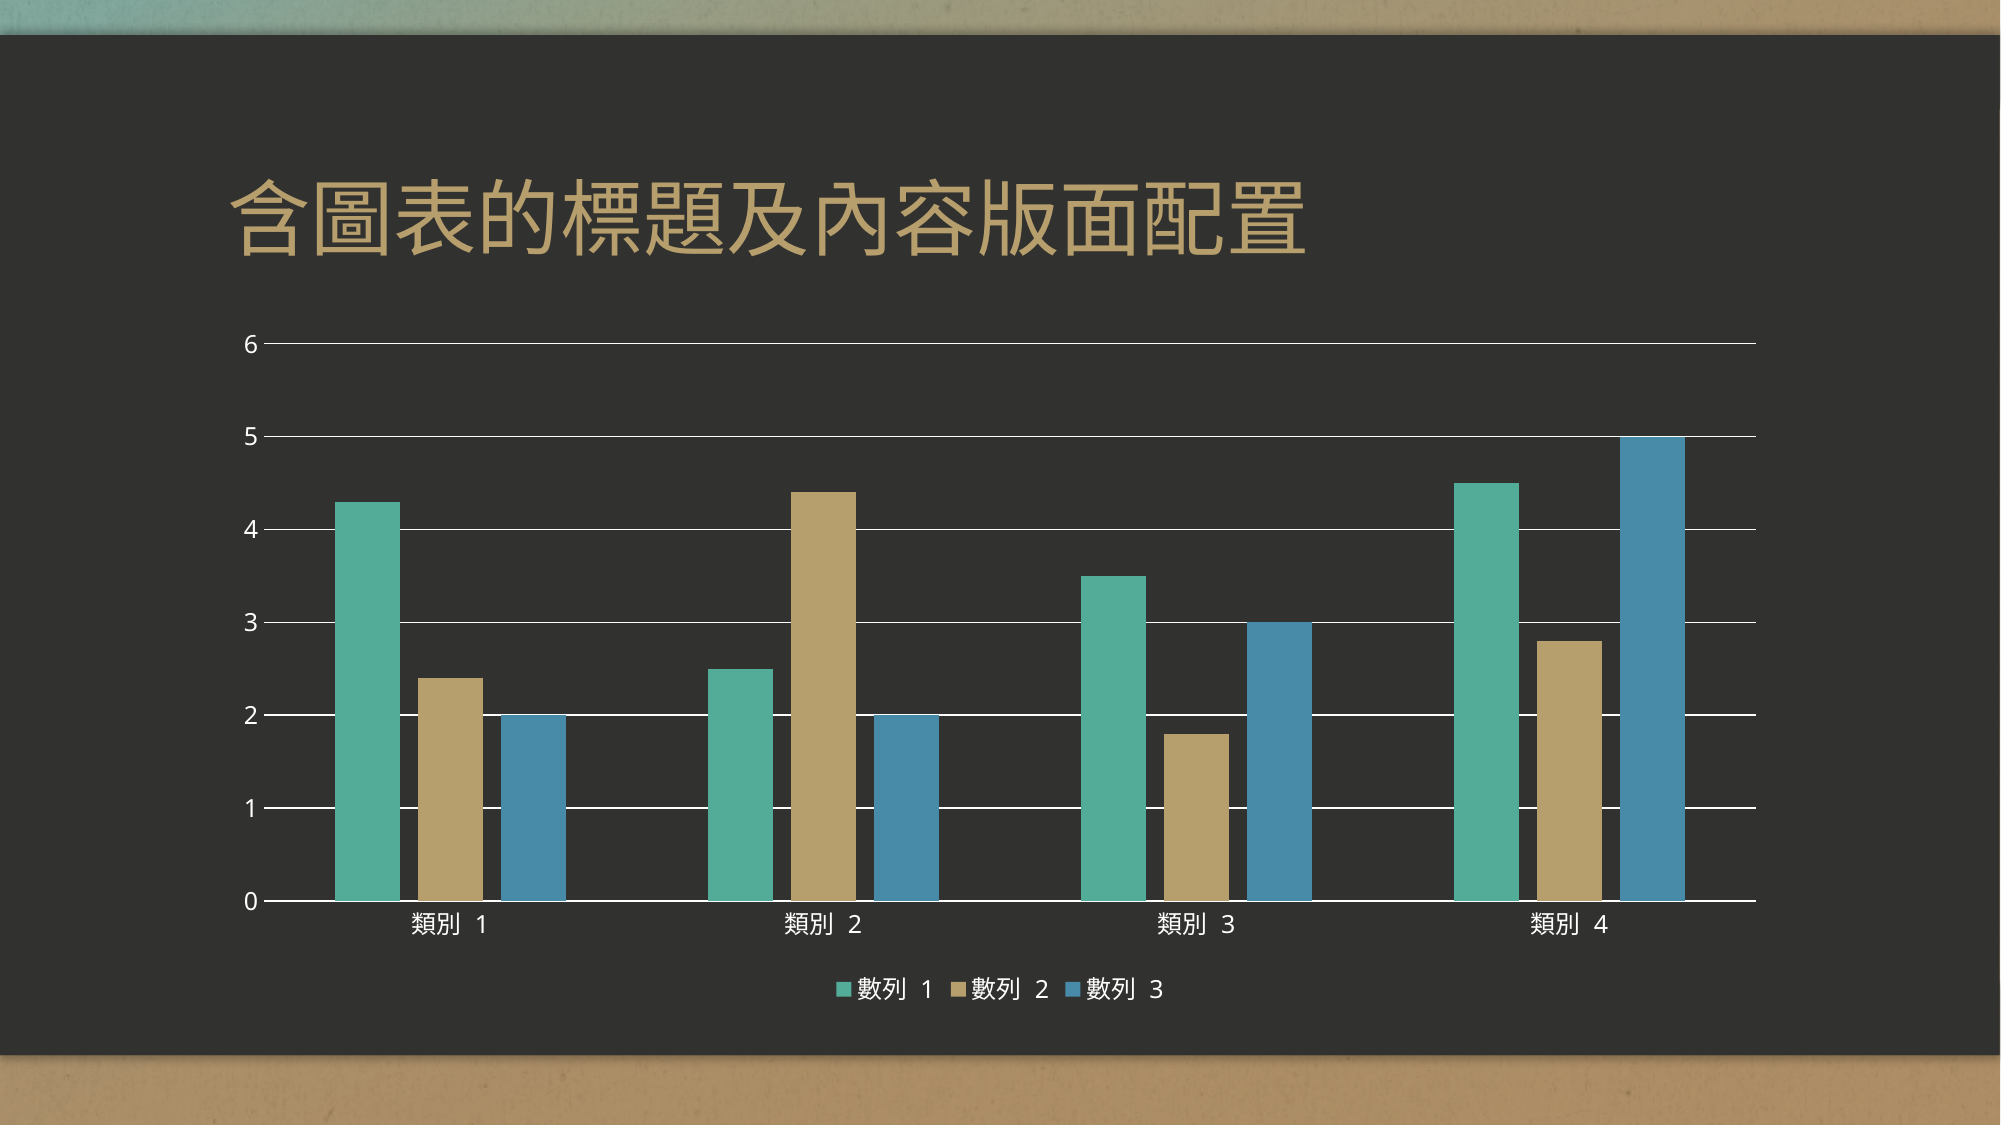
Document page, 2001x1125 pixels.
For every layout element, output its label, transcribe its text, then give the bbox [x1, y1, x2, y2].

title 含圖表的標題及內容版面配置 [212, 68, 1788, 275]
chart [212, 312, 1788, 1013]
picture [0, 0, 2001, 1125]
